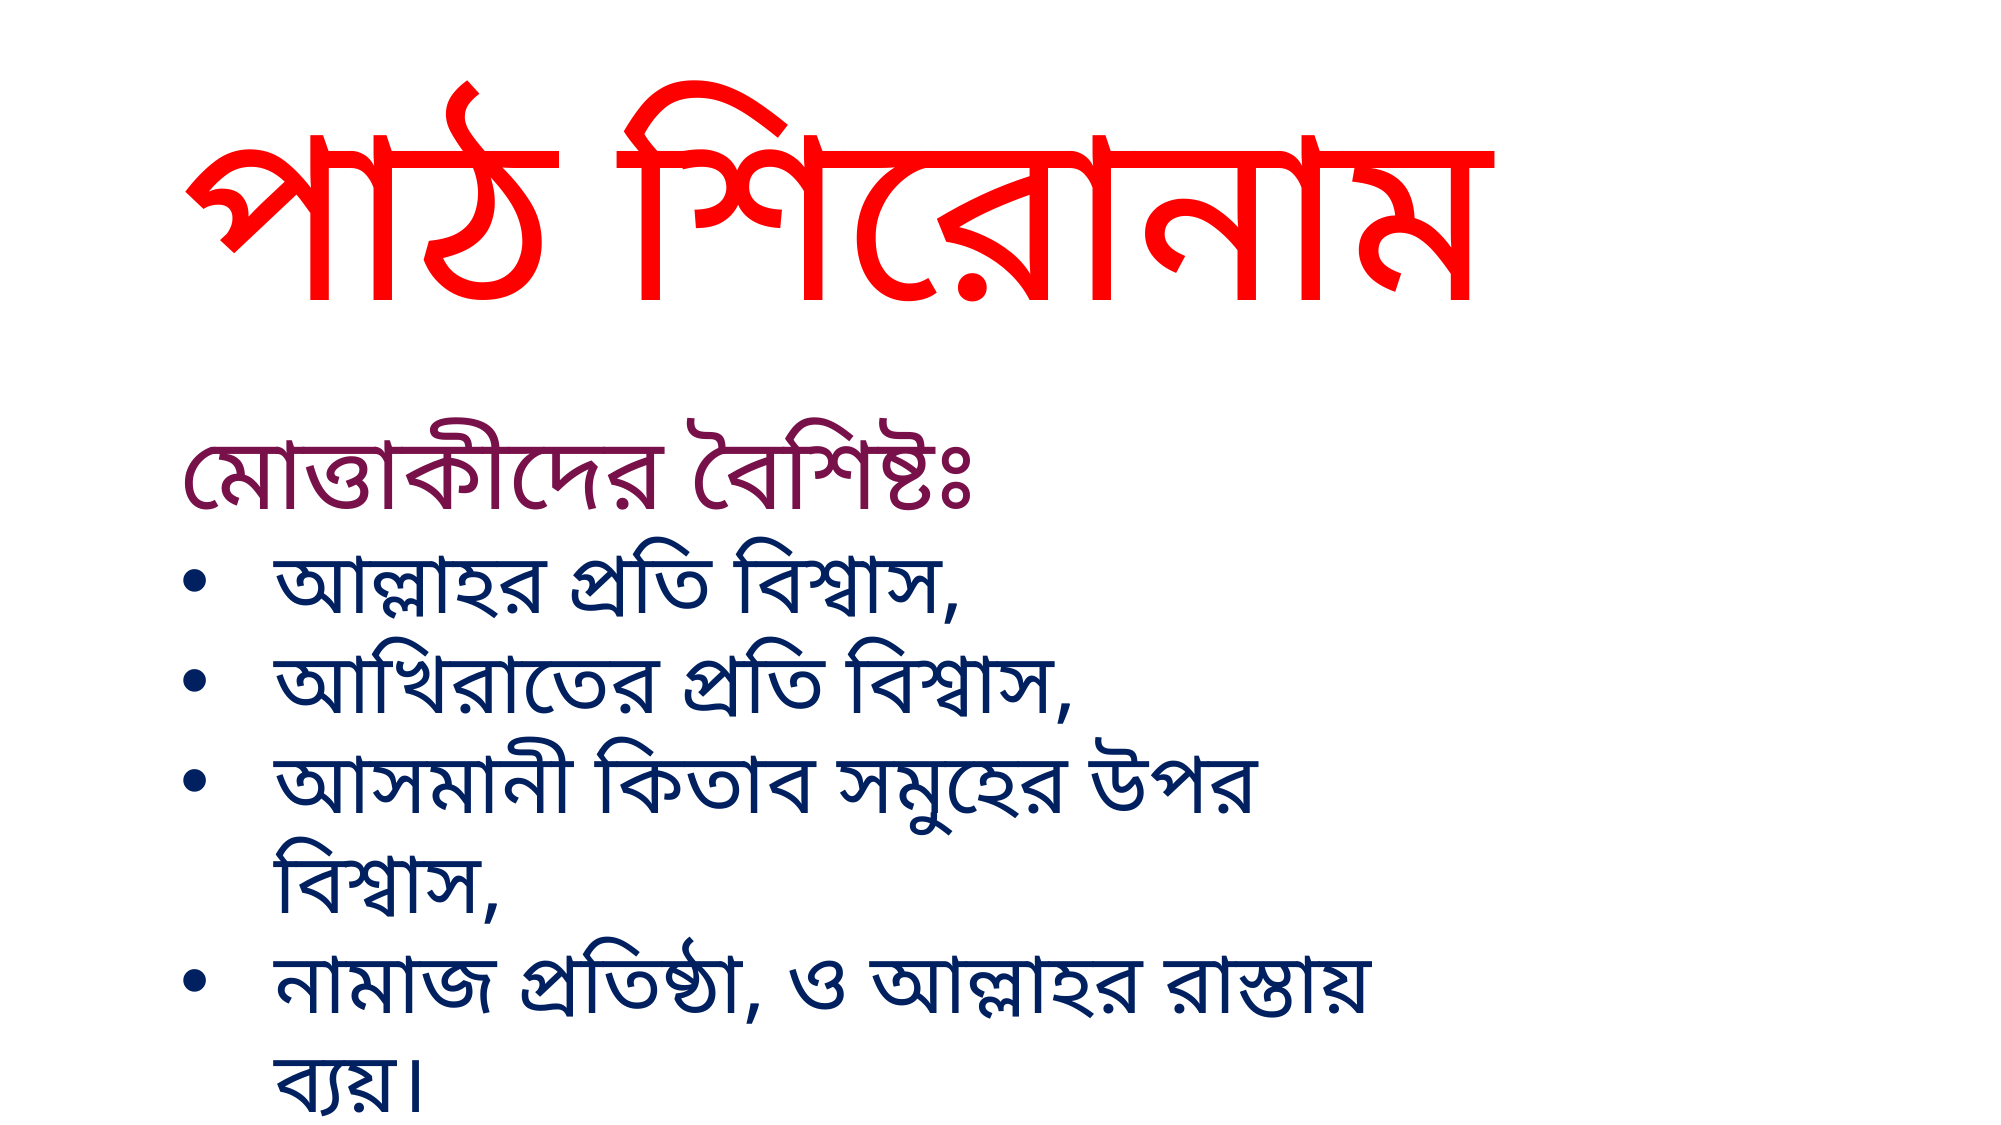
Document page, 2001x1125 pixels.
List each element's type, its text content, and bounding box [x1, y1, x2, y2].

text_box পাঠ শিরোনাম [165, 53, 1545, 356]
text_box মোত্তাকীদের বৈশিষ্টঃ আল্লাহর প্রতি বিশ্বাস, আখিরাতের প্রতি বিশ্বাস, আসমানী কিতাব সমুহের উপর বিশ্বাস, নামাজ প্রতিষ্ঠা, ও আল্লাহর রাস্তায় ব্যয়। [165, 402, 1465, 1125]
